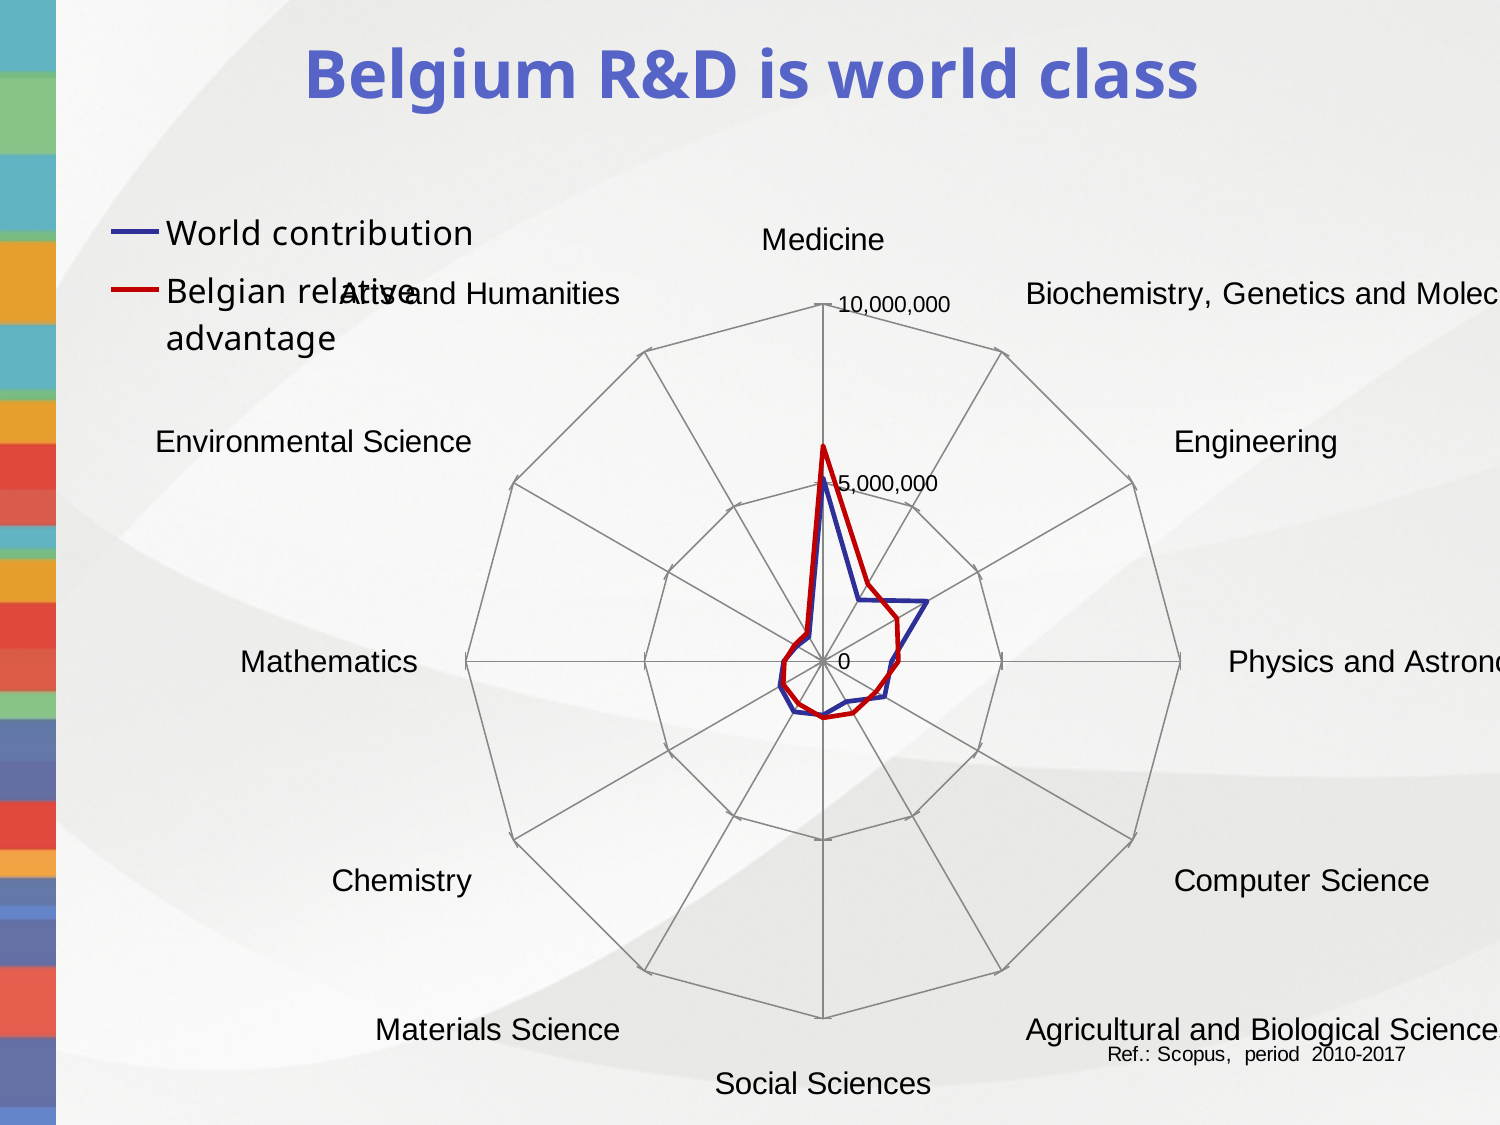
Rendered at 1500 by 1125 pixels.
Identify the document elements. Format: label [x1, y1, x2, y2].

chart [0, 0, 1500, 1125]
